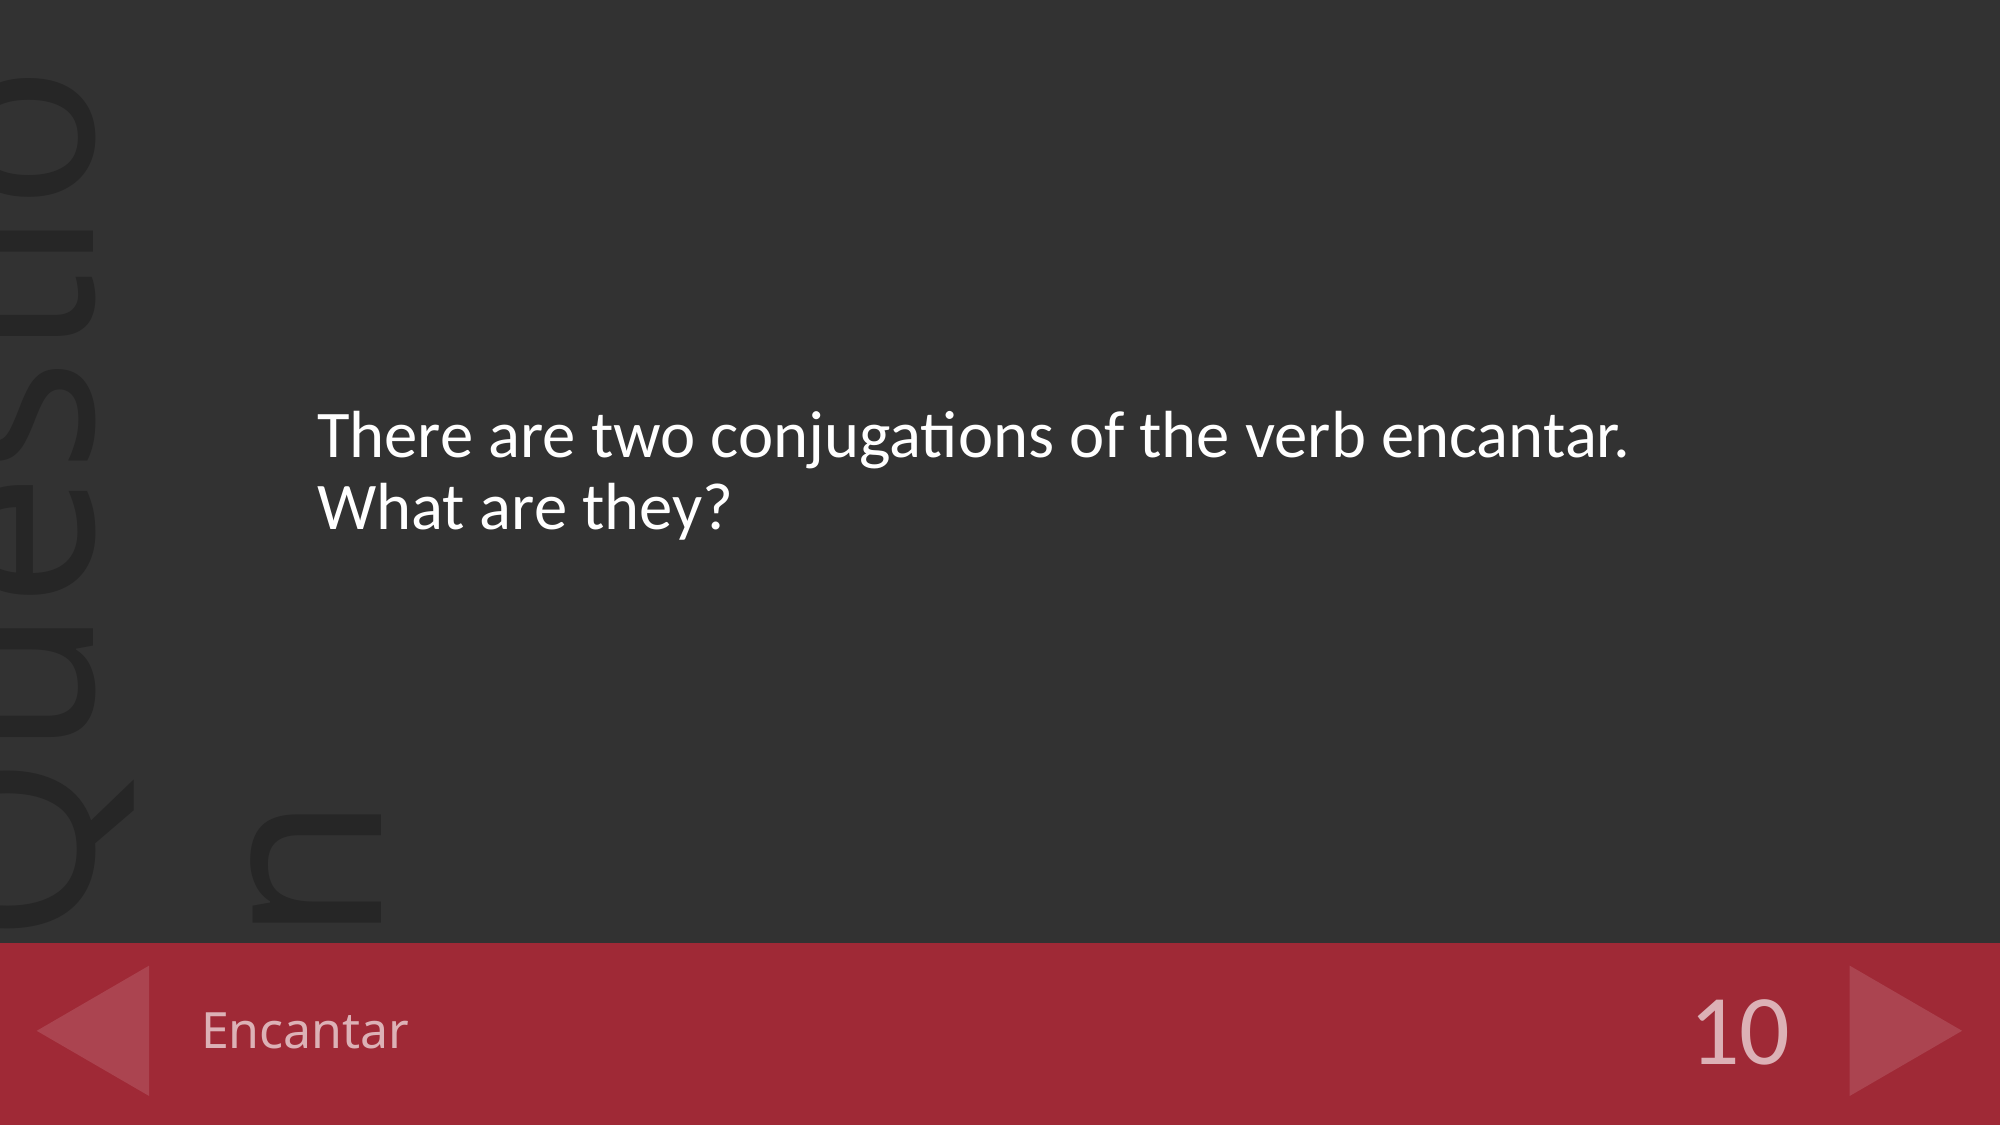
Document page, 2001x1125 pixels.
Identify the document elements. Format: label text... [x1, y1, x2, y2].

title Encantar [185, 967, 1494, 1097]
list 10 [1494, 967, 1806, 1097]
list There are two conjugations of the verb encantar. What are they? [302, 307, 1760, 636]
